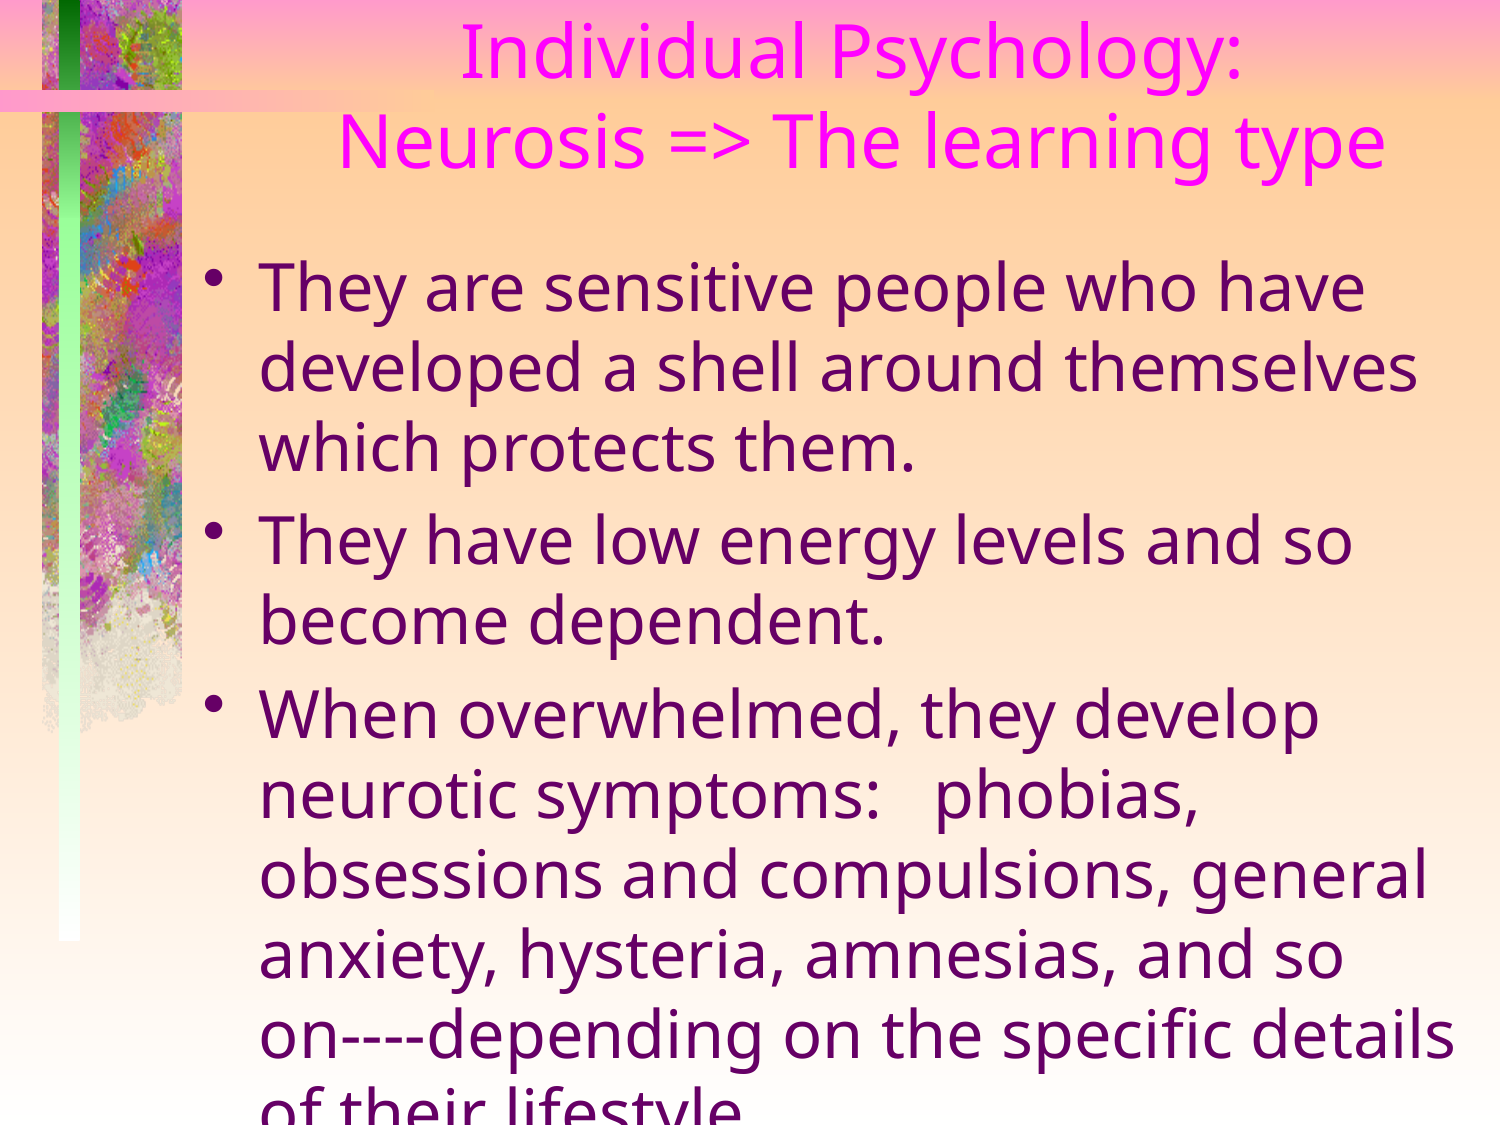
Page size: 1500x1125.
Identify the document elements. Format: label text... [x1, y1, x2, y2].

picture [80, 111, 182, 821]
picture [42, 0, 59, 90]
list They are sensitive people who have developed a shell around themselves which protects them. They have low energy levels and so become dependent. When overwhelmed, they develop neurotic symptoms: phobias, obsessions and compulsions, general anxiety, hysteria, amnesias, and so on----depending on the specific details of their lifestyle. [187, 237, 1488, 1088]
picture [80, 0, 182, 90]
picture [42, 111, 59, 821]
title Individual Psychology: Neurosis => The learning type [225, 0, 1500, 188]
